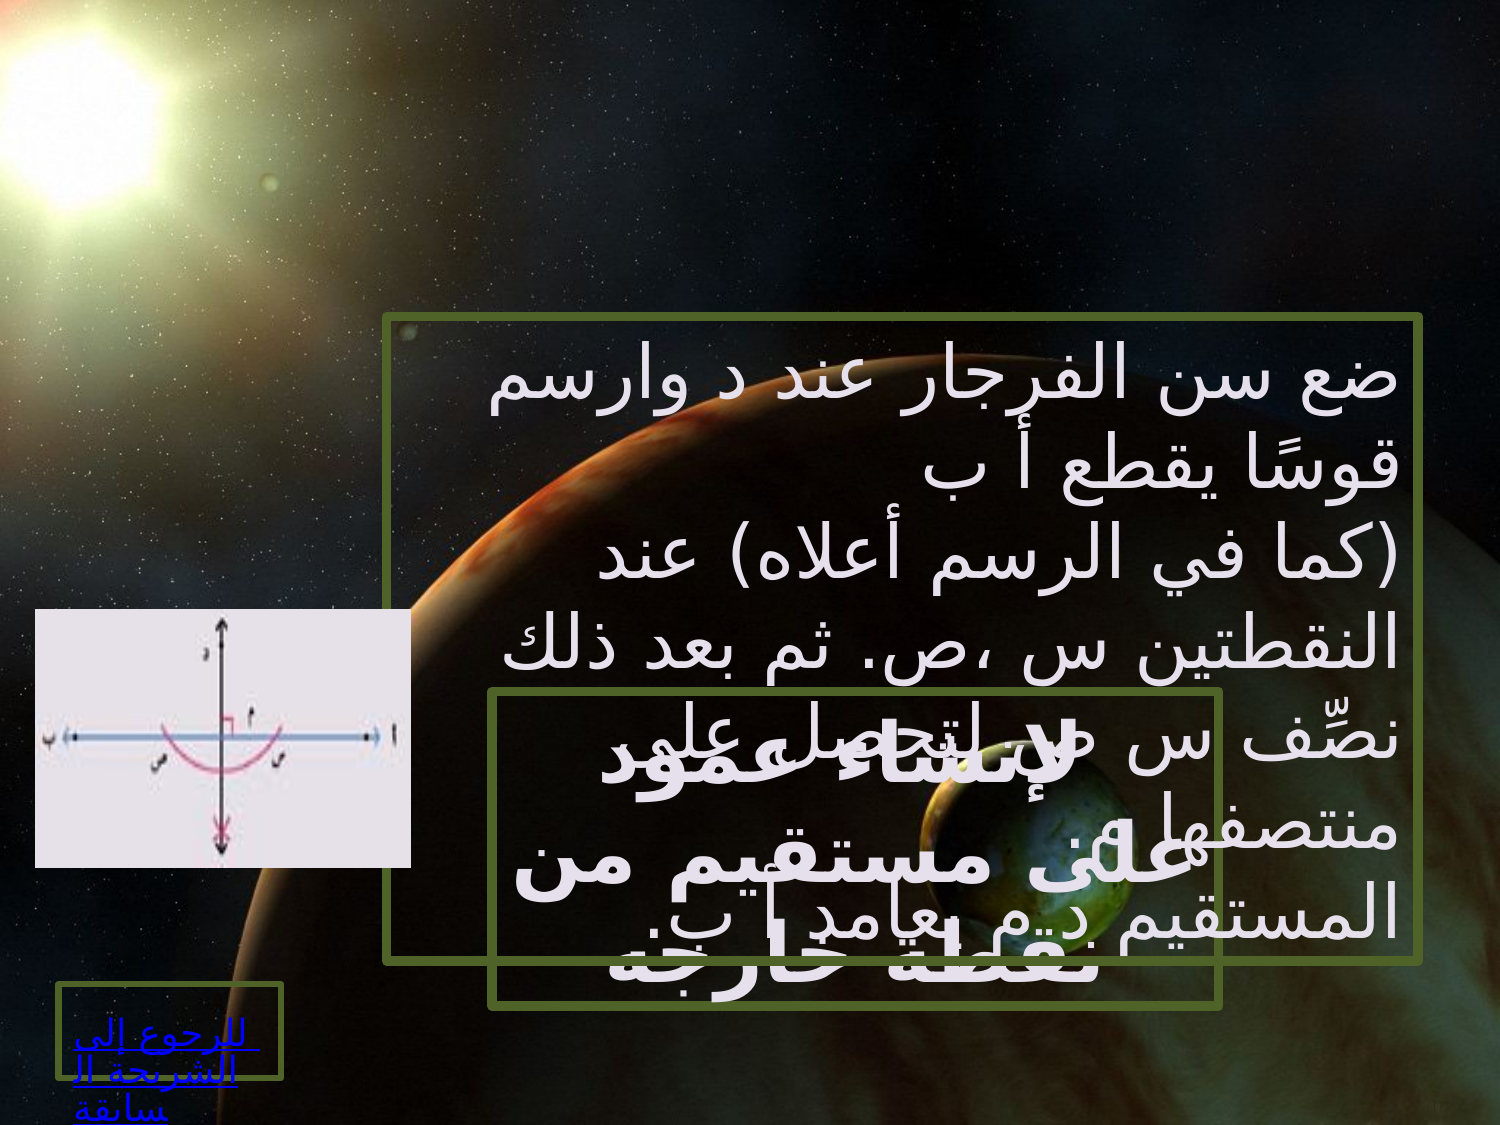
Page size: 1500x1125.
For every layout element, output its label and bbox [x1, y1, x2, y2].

picture [34, 609, 411, 868]
list [0, 0, 1500, 1125]
